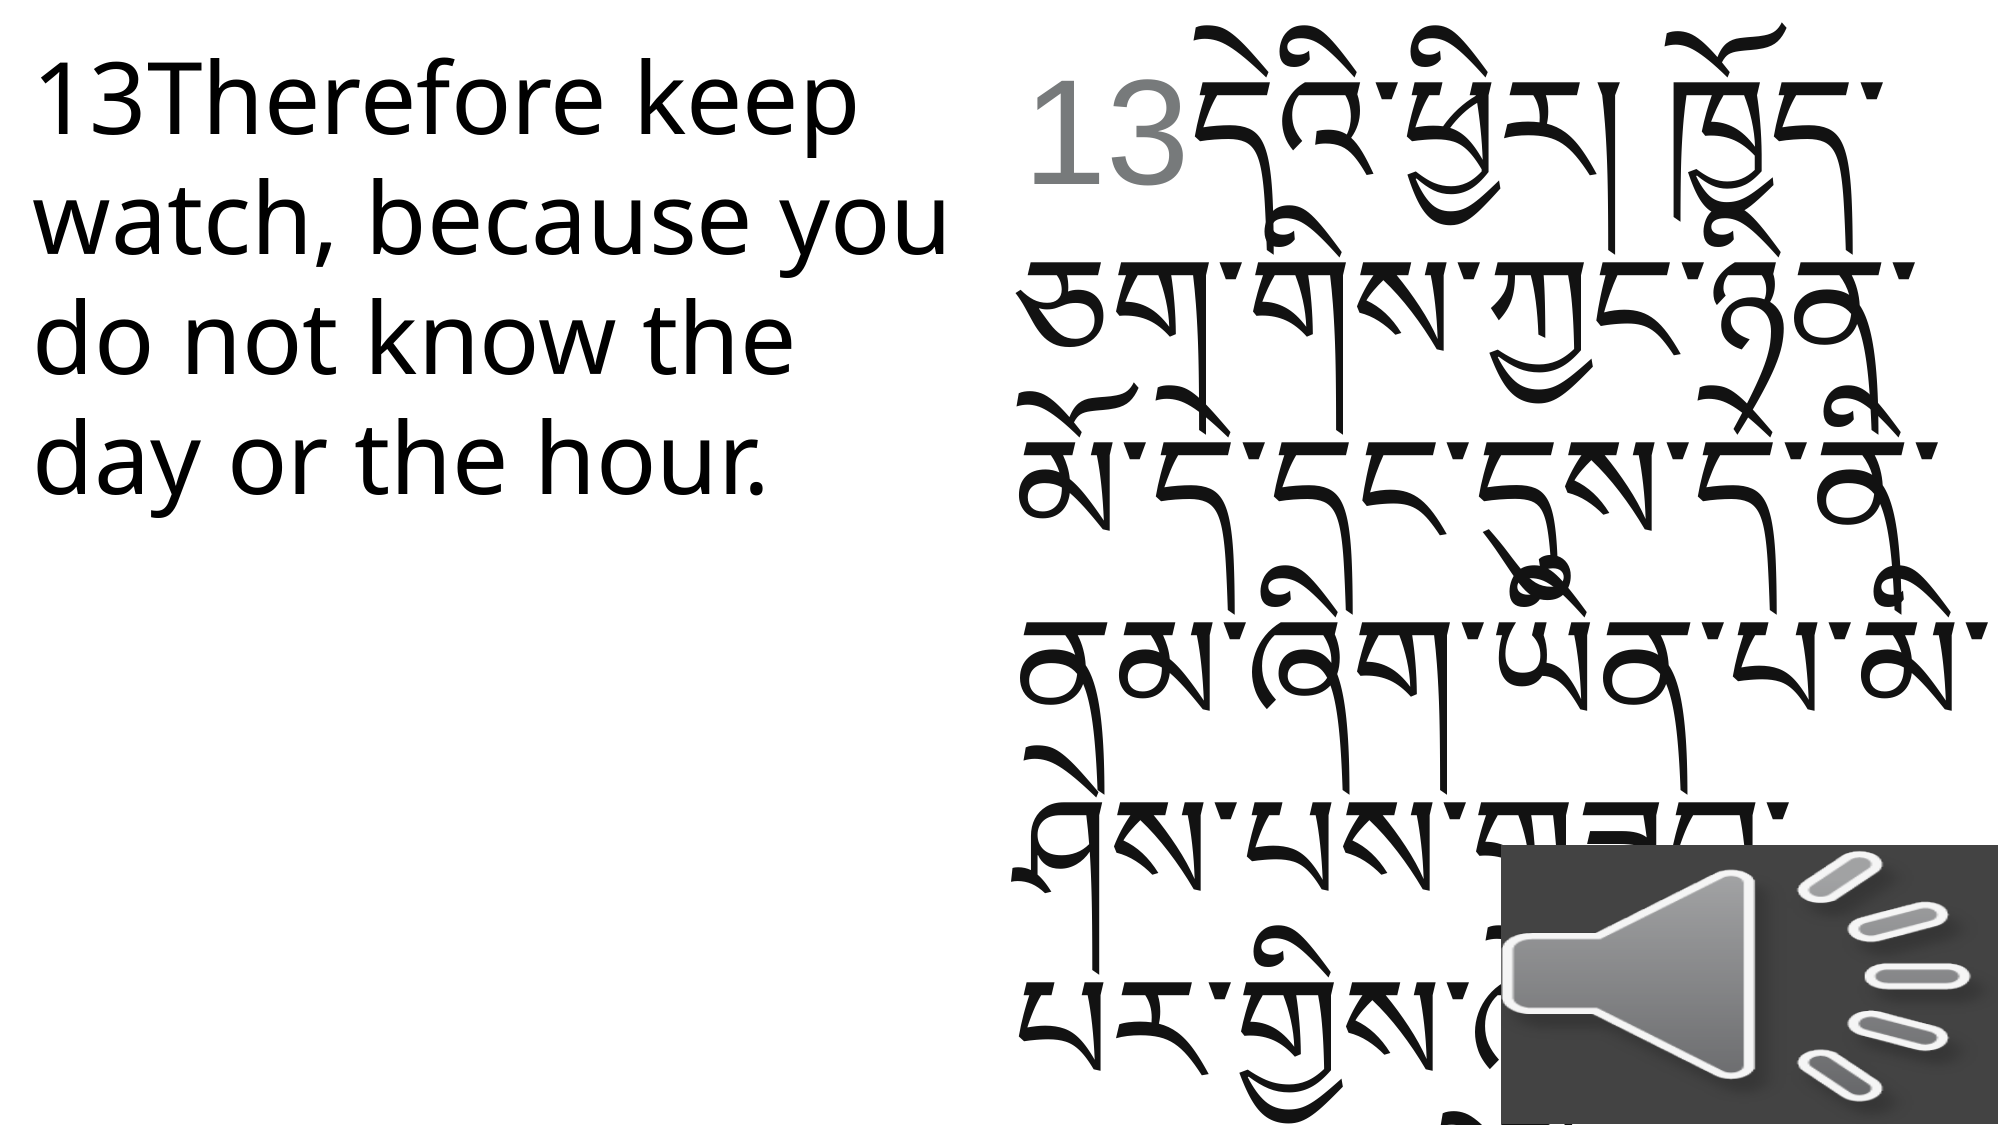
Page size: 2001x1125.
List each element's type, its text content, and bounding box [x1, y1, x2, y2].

text_box 13Therefore keep watch, because you do not know the day or the hour. [18, 27, 973, 1104]
picture [1500, 843, 2000, 1125]
text_box 13དེའི༌ཕྱིར། ཁྱོད་ཅག་གིས་ཀྱང་ཉིན་མོ་དེ་དང་དུས་དེ་ནི་ནམ་ཞིག་ཡིན་པ་མི་ཤེས་པས་གཟབ་པར་གྱིས་ཞེས་གསུངས༌སོ།། [999, 27, 2000, 1104]
